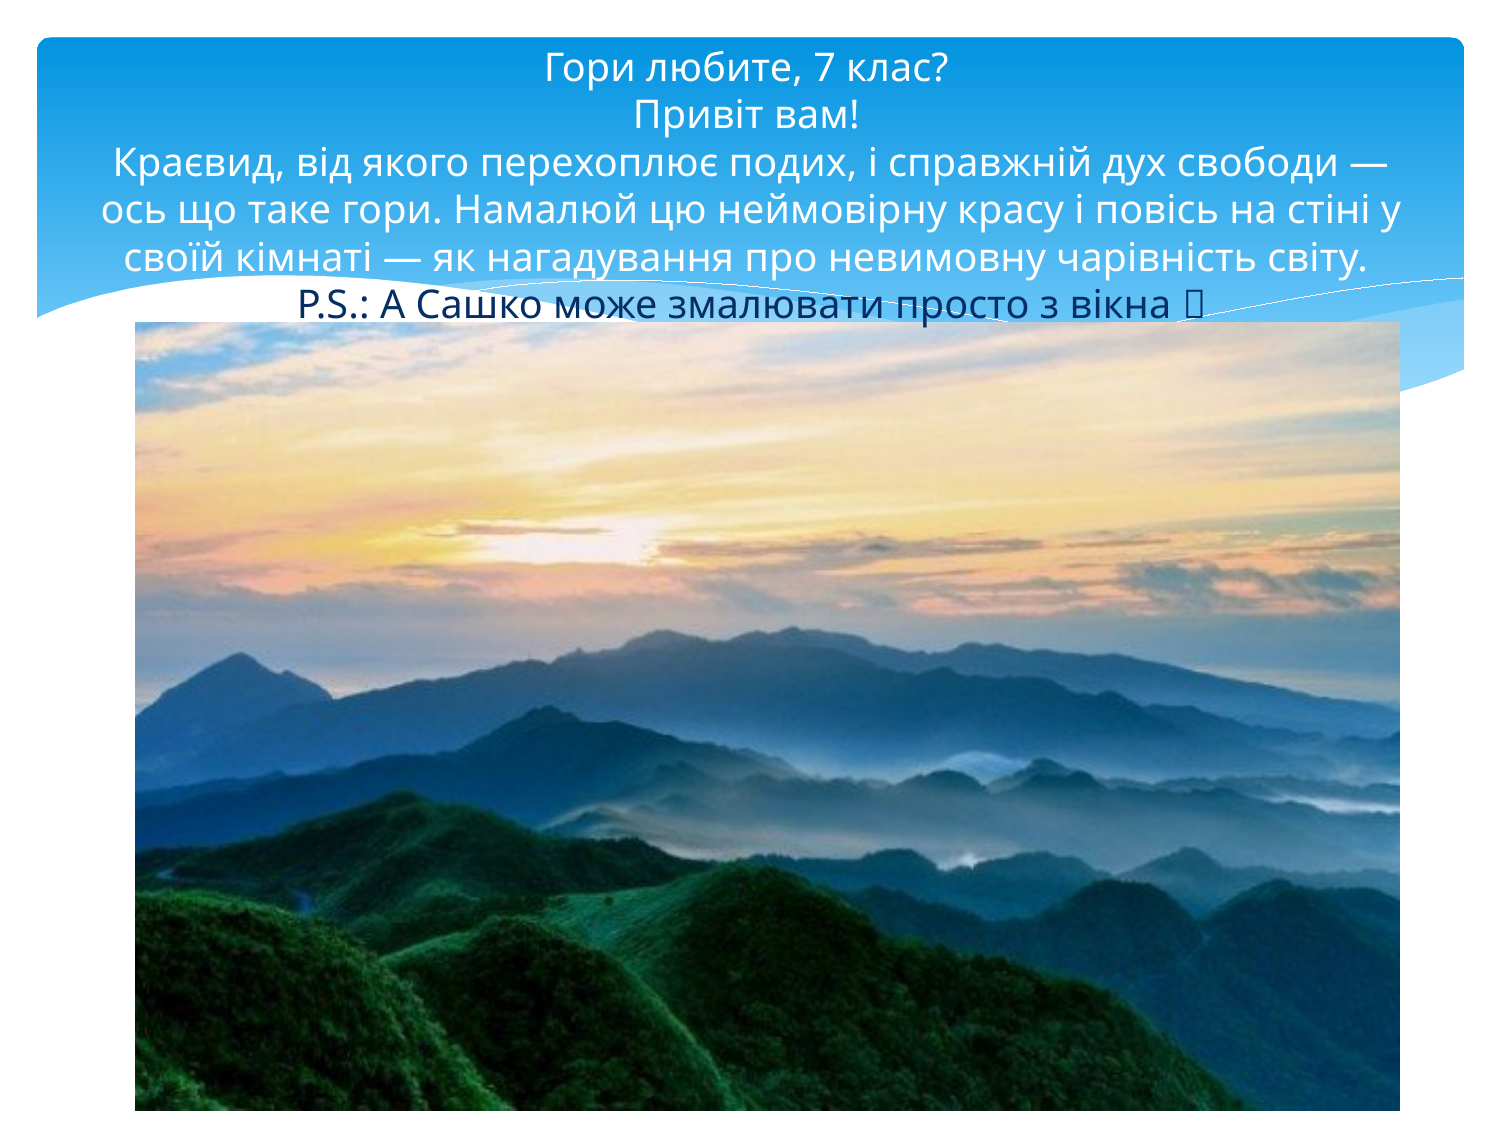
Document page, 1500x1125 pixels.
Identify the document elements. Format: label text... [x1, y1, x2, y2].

title Гори любите, 7 клас? Привіт вам! Краєвид, від якого перехоплює подих, і справжній дух свободи — ось що таке гори. Намалюй цю неймовірну красу і повісь на стіні у своїй кімнаті — як нагадування про невимовну чарівність світу. P.S.: А Сашко може змалювати просто з вікна  [76, 30, 1427, 338]
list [135, 322, 1400, 1111]
